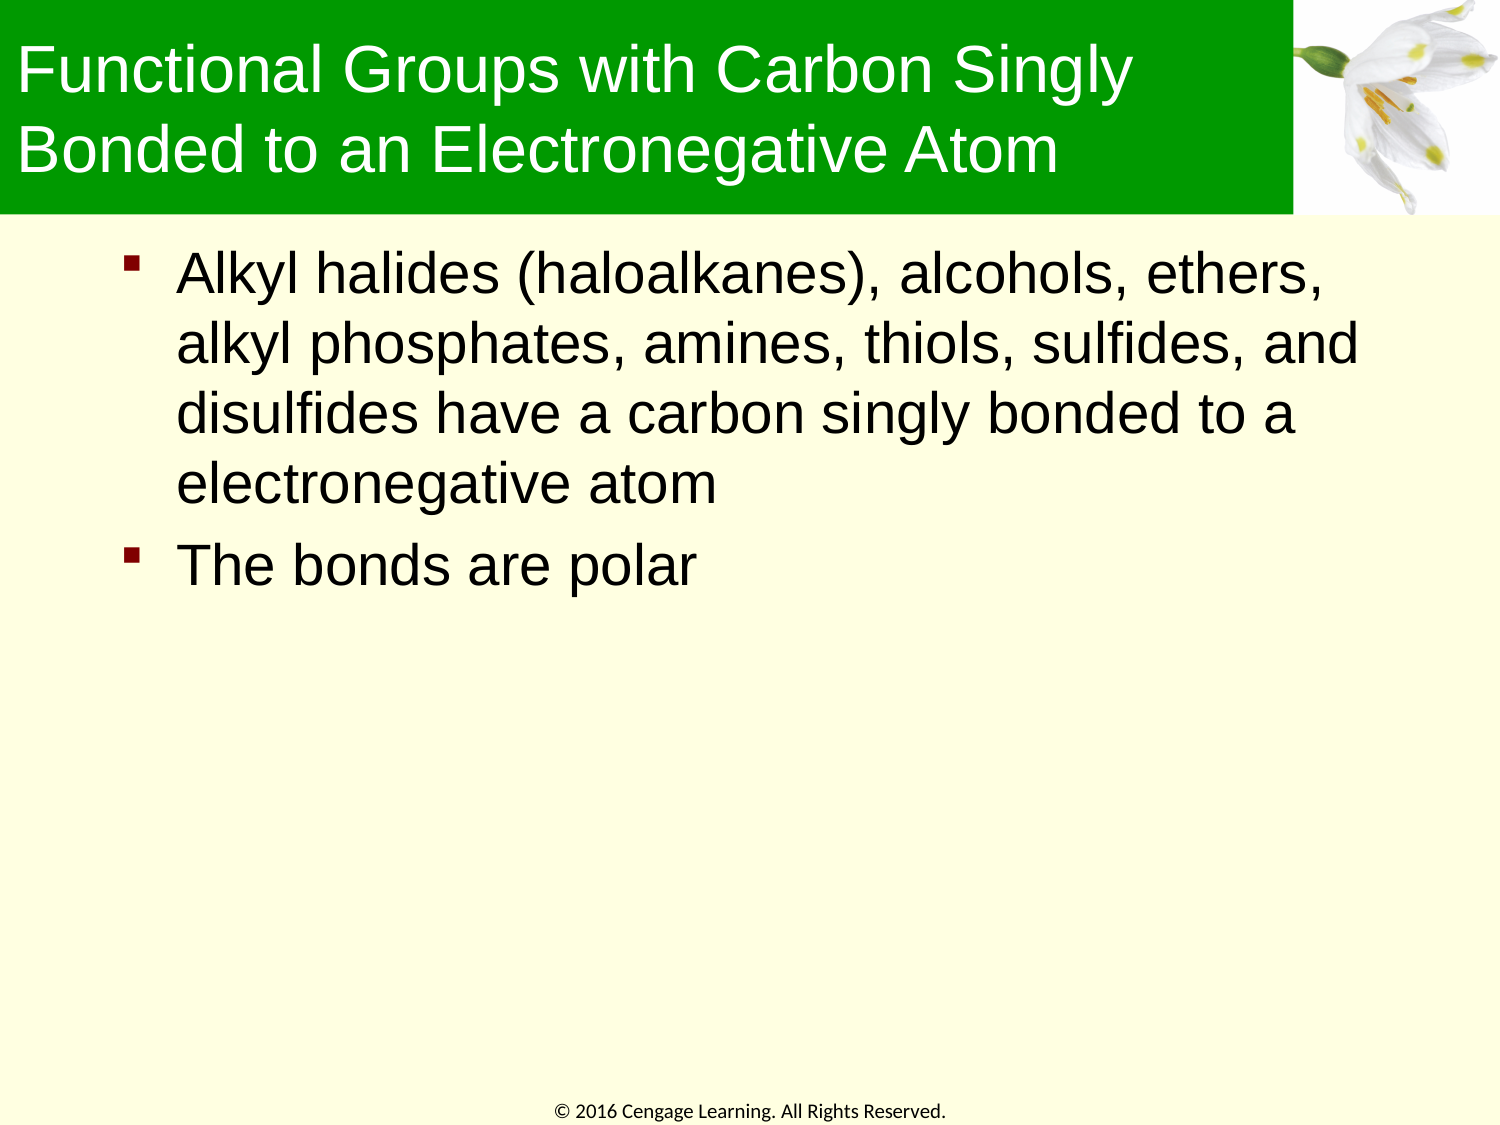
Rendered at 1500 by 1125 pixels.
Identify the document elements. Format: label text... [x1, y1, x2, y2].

picture [1293, 0, 1500, 215]
title Functional Groups with Carbon Singly Bonded to an Electronegative Atom [0, 0, 1288, 213]
list Alkyl halides (haloalkanes), alcohols, ethers, alkyl phosphates, amines, thiols, sulfides, and disulfides have a carbon singly bonded to a electronegative atom The bonds are polar [103, 227, 1450, 1065]
